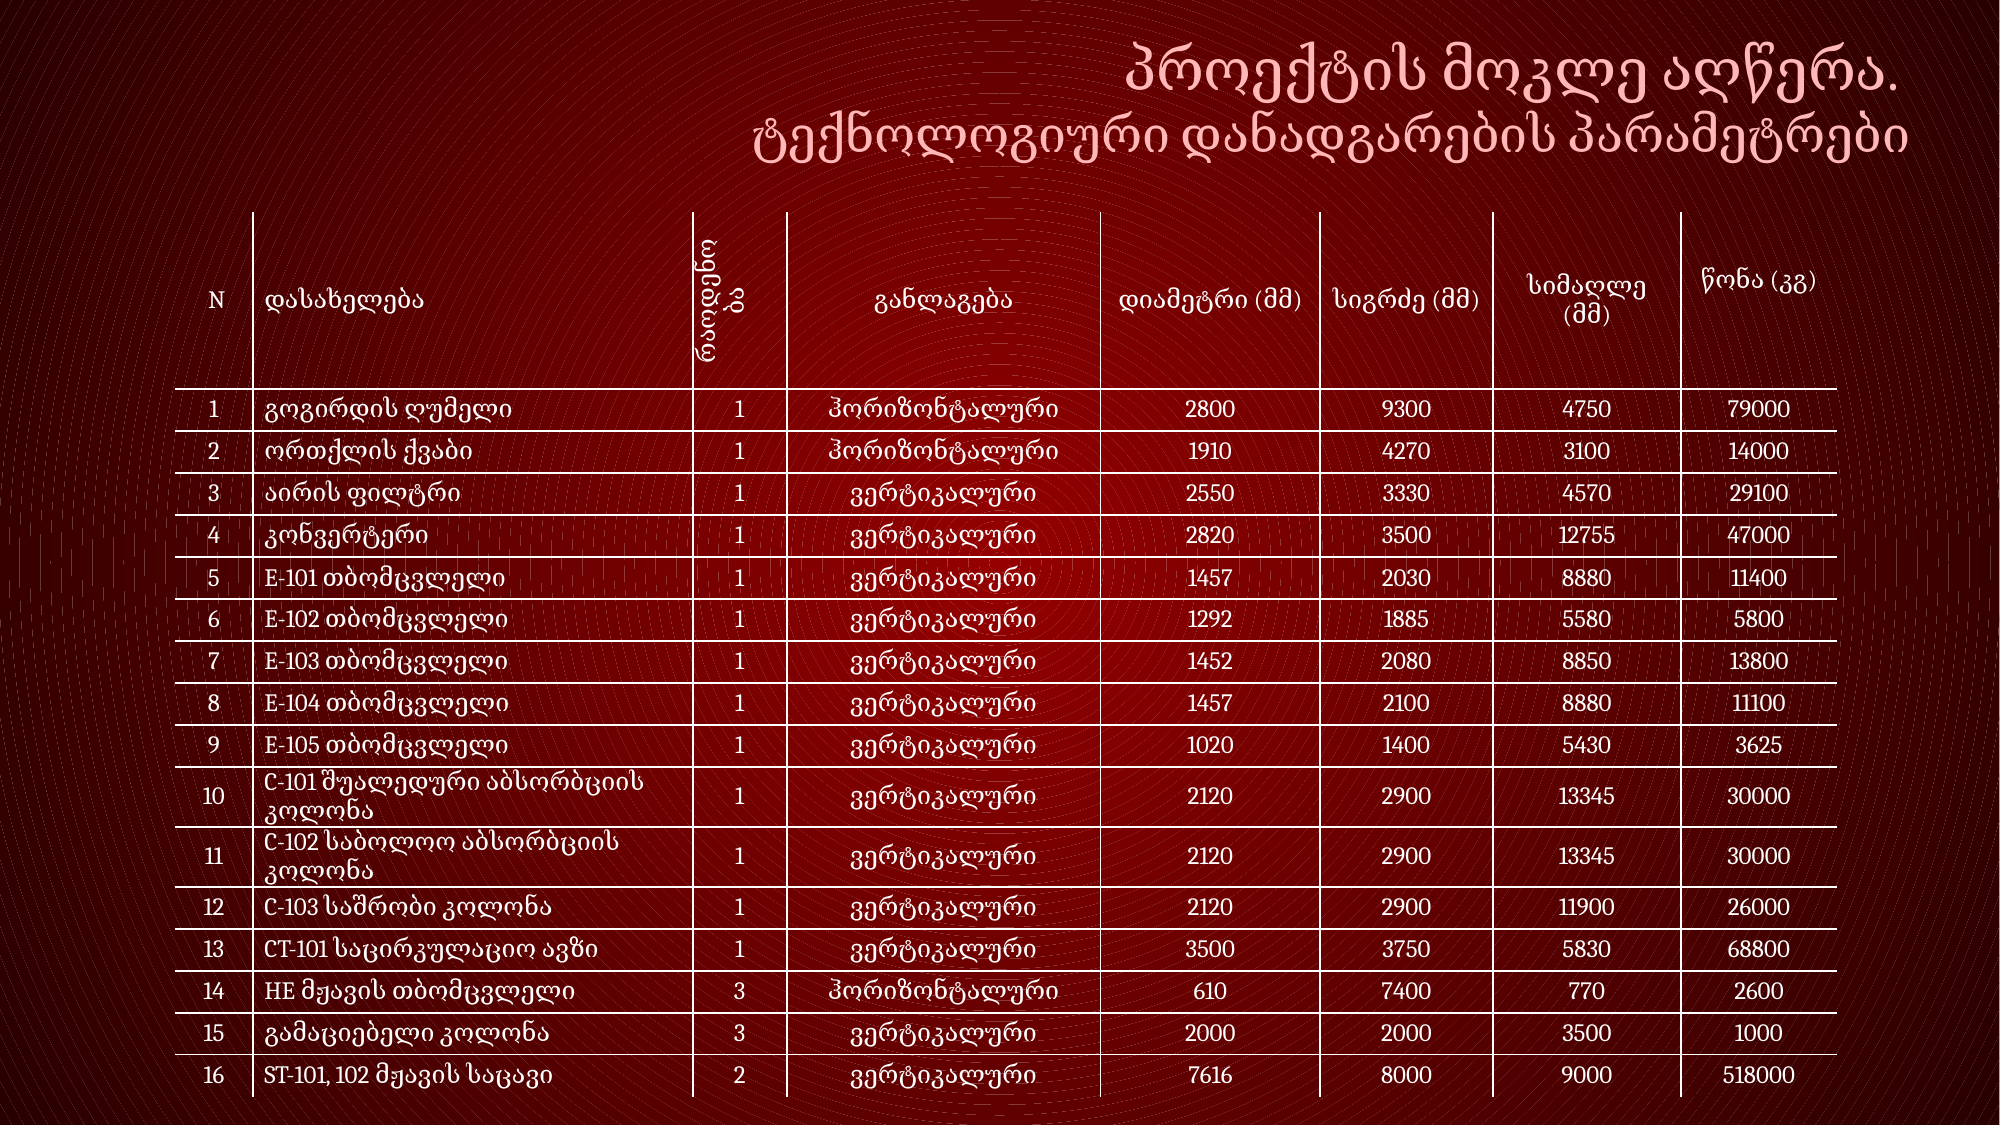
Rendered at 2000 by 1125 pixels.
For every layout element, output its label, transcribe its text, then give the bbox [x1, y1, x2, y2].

table_cell E-102 თბომცვლელი [254, 600, 692, 640]
table_header N [175, 212, 252, 388]
table_cell 2100 [1321, 684, 1492, 724]
table_cell 4270 [1321, 432, 1492, 472]
table_cell 68800 [1682, 930, 1837, 970]
table_cell CT-101 საცირკულაციო ავზი [254, 930, 692, 970]
table_cell 30000 [1682, 828, 1837, 886]
table_cell ვერტიკალური [788, 930, 1100, 970]
table_cell 2000 [1321, 1014, 1492, 1054]
table_cell 2900 [1321, 828, 1492, 886]
table_cell ორთქლის ქვაბი [254, 432, 692, 472]
table_cell 11 [175, 828, 252, 886]
table_cell 1 [694, 600, 786, 640]
table_cell E-105 თბომცვლელი [254, 726, 692, 766]
table_cell 2120 [1101, 768, 1319, 826]
table_cell 2 [175, 432, 252, 472]
table_cell 1 [694, 432, 786, 472]
table_cell ვერტიკალური [788, 516, 1100, 556]
table_cell 9300 [1321, 390, 1492, 430]
table_cell 1 [694, 642, 786, 682]
table_cell 6 [175, 600, 252, 640]
table_cell 5830 [1494, 930, 1680, 970]
table_cell 3330 [1321, 474, 1492, 514]
table_cell ვერტიკალური [788, 474, 1100, 514]
table_cell ვერტიკალური [788, 684, 1100, 724]
table_cell 610 [1101, 972, 1319, 1012]
table_cell E-104 თბომცვლელი [254, 684, 692, 724]
table_cell C-103 საშრობი კოლონა [254, 888, 692, 928]
table_cell 7616 [1101, 1055, 1319, 1097]
table_cell ჰორიზონტალური [788, 390, 1100, 430]
table_cell ST-101, 102 მჟავის საცავი [254, 1055, 692, 1097]
table_cell 1 [694, 888, 786, 928]
table_cell 11400 [1682, 558, 1837, 598]
table_cell 770 [1494, 972, 1680, 1012]
table_cell 9 [175, 726, 252, 766]
table_cell აირის ფილტრი [254, 474, 692, 514]
table_cell 1 [694, 768, 786, 826]
table_cell ჰორიზონტალური [788, 432, 1100, 472]
table_cell HE მჟავის თბომცვლელი [254, 972, 692, 1012]
table_cell E-101 თბომცვლელი [254, 558, 692, 598]
table_cell კონვერტერი [254, 516, 692, 556]
table_cell 12 [175, 888, 252, 928]
table_cell 2120 [1101, 888, 1319, 928]
table_cell გოგირდის ღუმელი [254, 390, 692, 430]
table_cell 1292 [1101, 600, 1319, 640]
table_cell 3 [694, 1014, 786, 1054]
table_cell 13345 [1494, 768, 1680, 826]
table_cell 11100 [1682, 684, 1837, 724]
table_cell 4 [175, 516, 252, 556]
table_cell 7400 [1321, 972, 1492, 1012]
table_cell 29100 [1682, 474, 1837, 514]
table_cell 13 [175, 930, 252, 970]
table_cell ვერტიკალური [788, 768, 1100, 826]
table_cell ჰორიზონტალური [788, 972, 1100, 1012]
table_cell 2080 [1321, 642, 1492, 682]
table_header დიამეტრი (მმ) [1101, 212, 1319, 388]
table_header რაოდენობა [694, 212, 786, 388]
table_cell 5800 [1682, 600, 1837, 640]
table_cell 13345 [1494, 828, 1680, 886]
table_cell გამაციებელი კოლონა [254, 1014, 692, 1054]
table_header სიგრძე (მმ) [1321, 212, 1492, 388]
table_cell 9000 [1494, 1055, 1680, 1097]
table_cell 2030 [1321, 558, 1492, 598]
table_cell 8880 [1494, 558, 1680, 598]
table_cell 15 [175, 1014, 252, 1054]
table_cell 12755 [1494, 516, 1680, 556]
table_cell 1400 [1321, 726, 1492, 766]
table_header წონა (კგ) [1682, 212, 1837, 388]
table_cell ვერტიკალური [788, 558, 1100, 598]
table_cell 3500 [1101, 930, 1319, 970]
table_cell 3625 [1682, 726, 1837, 766]
table_cell 1 [175, 390, 252, 430]
table_cell ვერტიკალური [788, 642, 1100, 682]
table_cell 2000 [1101, 1014, 1319, 1054]
table_cell ვერტიკალური [788, 1014, 1100, 1054]
table_cell 1000 [1682, 1014, 1837, 1054]
table_cell E-103 თბომცვლელი [254, 642, 692, 682]
table_cell C-101 შუალედური აბსორბციის კოლონა [254, 768, 692, 826]
table_header განლაგება [788, 212, 1100, 388]
table_cell 4750 [1494, 390, 1680, 430]
table_cell 8880 [1494, 684, 1680, 724]
table_cell 1457 [1101, 684, 1319, 724]
table_cell 30000 [1682, 768, 1837, 826]
table_cell 14 [175, 972, 252, 1012]
table_cell ვერტიკალური [788, 726, 1100, 766]
table_cell 4570 [1494, 474, 1680, 514]
table_cell 2120 [1101, 828, 1319, 886]
table_cell 1 [694, 684, 786, 724]
table_cell 3500 [1494, 1014, 1680, 1054]
table_cell 13800 [1682, 642, 1837, 682]
table_cell 3 [694, 972, 786, 1012]
table_cell 5580 [1494, 600, 1680, 640]
table_header სიმაღლე (მმ) [1494, 212, 1680, 388]
table_cell 14000 [1682, 432, 1837, 472]
table_cell 3 [175, 474, 252, 514]
table_cell 1 [694, 930, 786, 970]
table_cell 1 [694, 390, 786, 430]
table_cell ვერტიკალური [788, 600, 1100, 640]
table_cell C-102 საბოლოო აბსორბციის კოლონა [254, 828, 692, 886]
table_cell 1 [694, 558, 786, 598]
table_cell 1 [694, 726, 786, 766]
table_header დასახელება [254, 212, 692, 388]
table_cell 8850 [1494, 642, 1680, 682]
table_cell 2600 [1682, 972, 1837, 1012]
table_cell 1020 [1101, 726, 1319, 766]
table_cell 47000 [1682, 516, 1837, 556]
table_cell 2800 [1101, 390, 1319, 430]
table_cell 1452 [1101, 642, 1319, 682]
table_cell 2900 [1321, 768, 1492, 826]
table_cell 10 [175, 768, 252, 826]
table_cell ვერტიკალური [788, 828, 1100, 886]
table_cell 3500 [1321, 516, 1492, 556]
table_cell 2550 [1101, 474, 1319, 514]
table_cell ვერტიკალური [788, 1055, 1100, 1097]
table_cell 1 [694, 516, 786, 556]
table_cell ვერტიკალური [788, 888, 1100, 928]
table_cell 2820 [1101, 516, 1319, 556]
table_cell 3750 [1321, 930, 1492, 970]
text_box პროექტის მოკლე აღწერა. ტექნოლოგიური დანადგარების პარამეტრები [474, 24, 1925, 170]
table_cell 1910 [1101, 432, 1319, 472]
table_cell 1885 [1321, 600, 1492, 640]
table_cell 11900 [1494, 888, 1680, 928]
table_cell 8 [175, 684, 252, 724]
table_cell 26000 [1682, 888, 1837, 928]
table_cell 5 [175, 558, 252, 598]
table_cell 518000 [1682, 1055, 1837, 1097]
table_cell 7 [175, 642, 252, 682]
table_cell 1457 [1101, 558, 1319, 598]
table_cell 5430 [1494, 726, 1680, 766]
table_cell 79000 [1682, 390, 1837, 430]
table_cell 2 [694, 1055, 786, 1097]
table_cell 1 [694, 474, 786, 514]
table_cell 3100 [1494, 432, 1680, 472]
table_cell 1 [694, 828, 786, 886]
table_cell 16 [175, 1055, 252, 1097]
table_cell 8000 [1321, 1055, 1492, 1097]
table_cell 2900 [1321, 888, 1492, 928]
